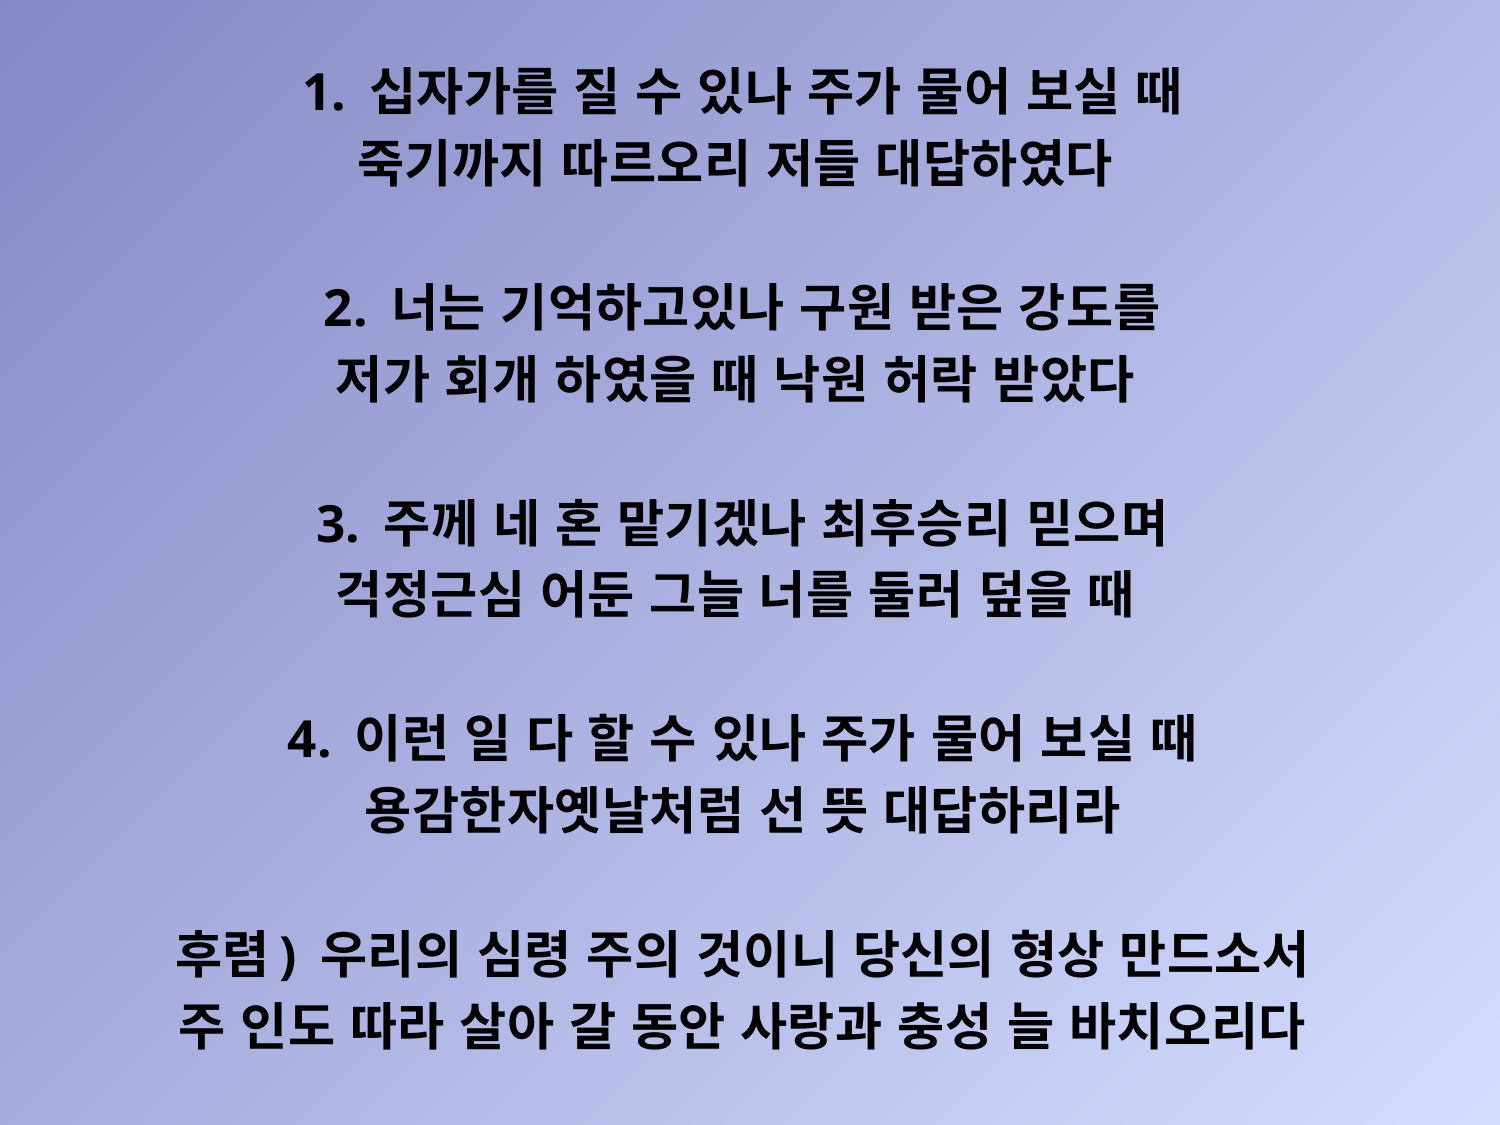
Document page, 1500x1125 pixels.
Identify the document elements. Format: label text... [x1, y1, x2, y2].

subtitle 1. 십자가를 질 수 있나 주가 물어 보실 때 죽기까지 따르오리 저들 대답하였다 2. 너는 기억하고있나 구원 받은 강도를 저가 회개 하였을 때 낙원 허락 받았다 3. 주께 네 혼 맡기겠나 최후승리 믿으며 걱정근심 어둔 그늘 너를 둘러 덮을 때 4. 이런 일 다 할 수 있나 주가 물어 보실 때 용감한자옛날처럼 선 뜻 대답하리라 후렴) 우리의 심령 주의 것이니 당신의 형상 만드소서 주 인도 따라 살아 갈 동안 사랑과 충성 늘 바치오리다 [0, 0, 1500, 1125]
